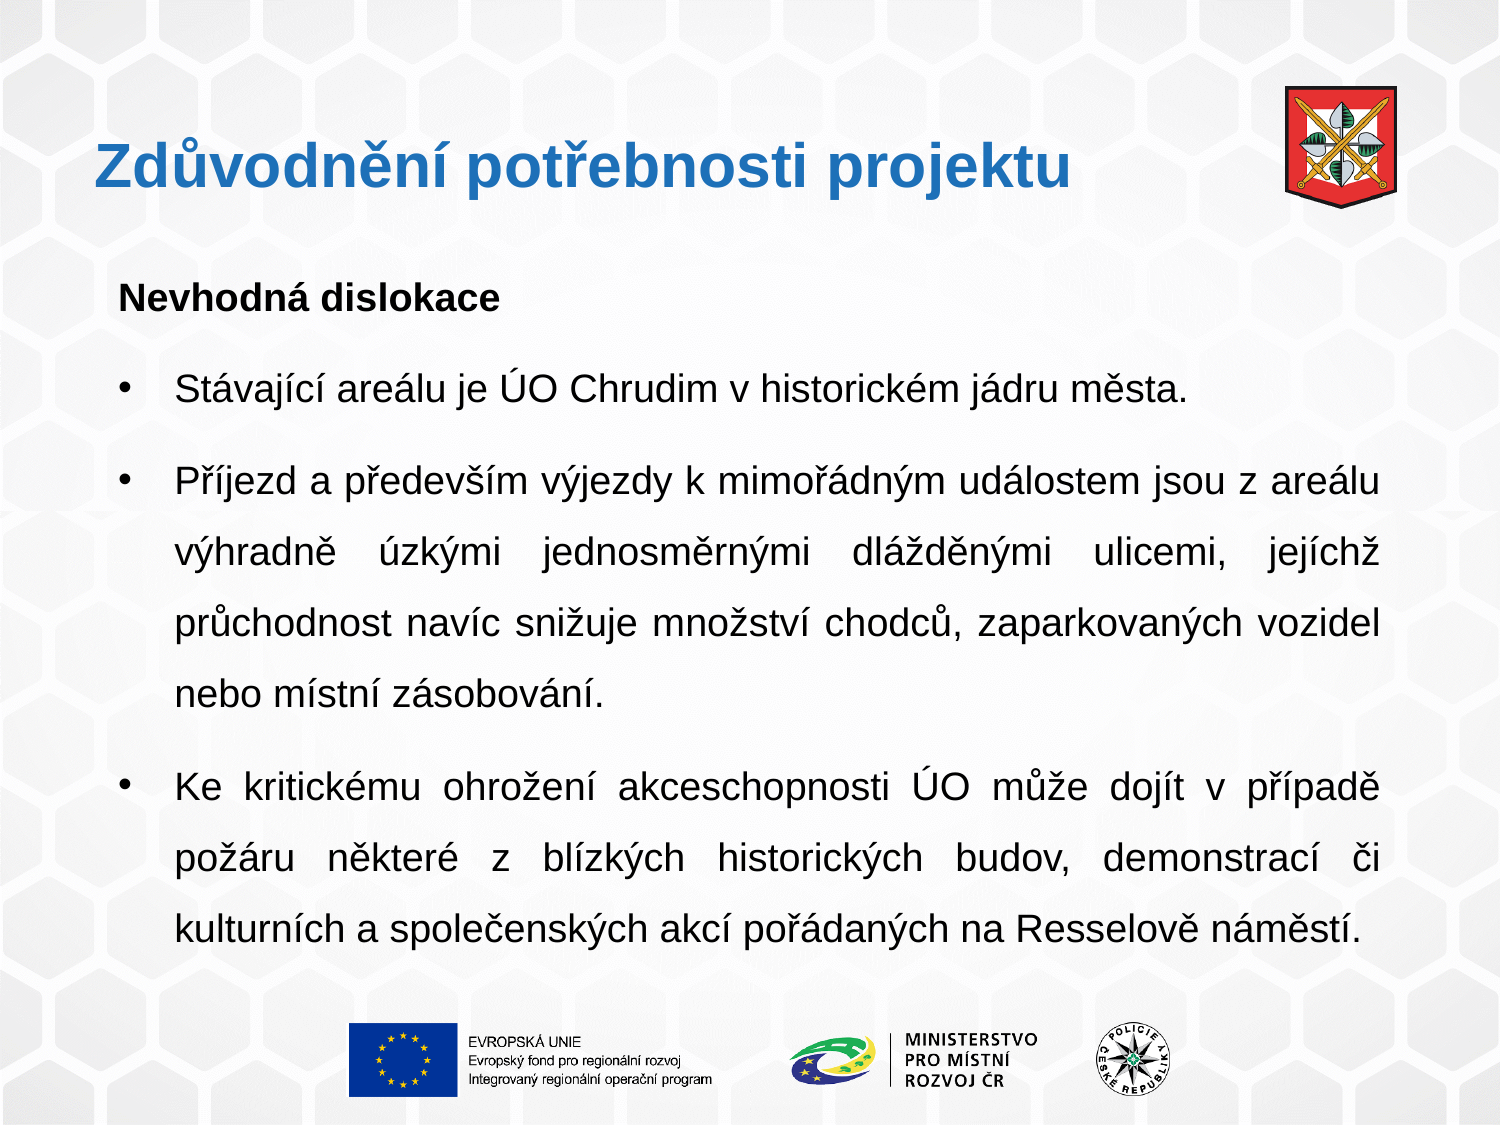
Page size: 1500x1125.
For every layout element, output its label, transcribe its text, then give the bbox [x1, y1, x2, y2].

text_box Zdůvodnění potřebnosti projektu [80, 118, 1285, 208]
text_box Nevhodná dislokace Stávající areálu je ÚO Chrudim v historickém jádru města. Příjezd a především výjezdy k mimořádným událostem jsou z areálu výhradně úzkými jednosměrnými dlážděnými ulicemi, jejíchž průchodnost navíc snižuje množství chodců, zaparkovaných vozidel nebo místní zásobování. Ke kritickému ohrožení akceschopnosti ÚO může dojít v případě požáru některé z blízkých historických budov, demonstrací či kulturních a společenských akcí pořádaných na Resselově náměstí. [103, 240, 1397, 1014]
picture [0, 0, 1500, 1125]
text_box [330, 1022, 1170, 1097]
